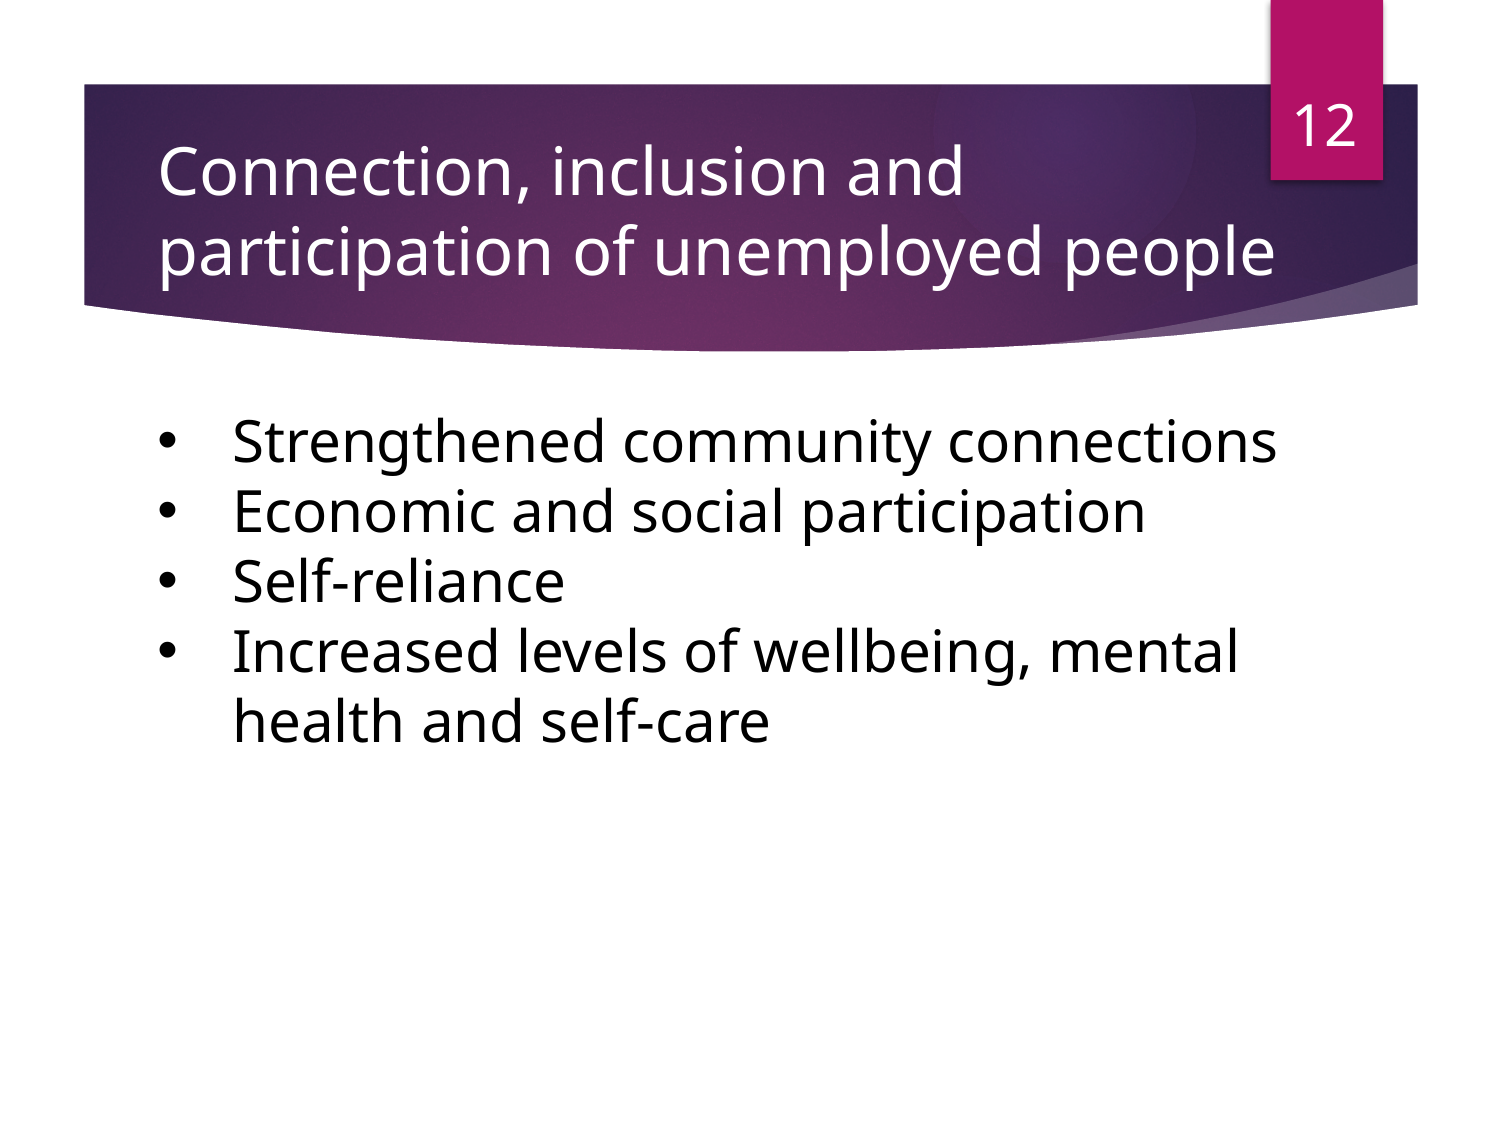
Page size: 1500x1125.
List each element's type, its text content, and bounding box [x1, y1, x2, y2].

text_box Strengthened community connections Economic and social participation Self-reliance Increased levels of wellbeing, mental health and self-care [142, 397, 1403, 762]
title Connection, inclusion and participation of unemployed people [142, 97, 1457, 387]
slide_number 12 [1259, 48, 1390, 175]
